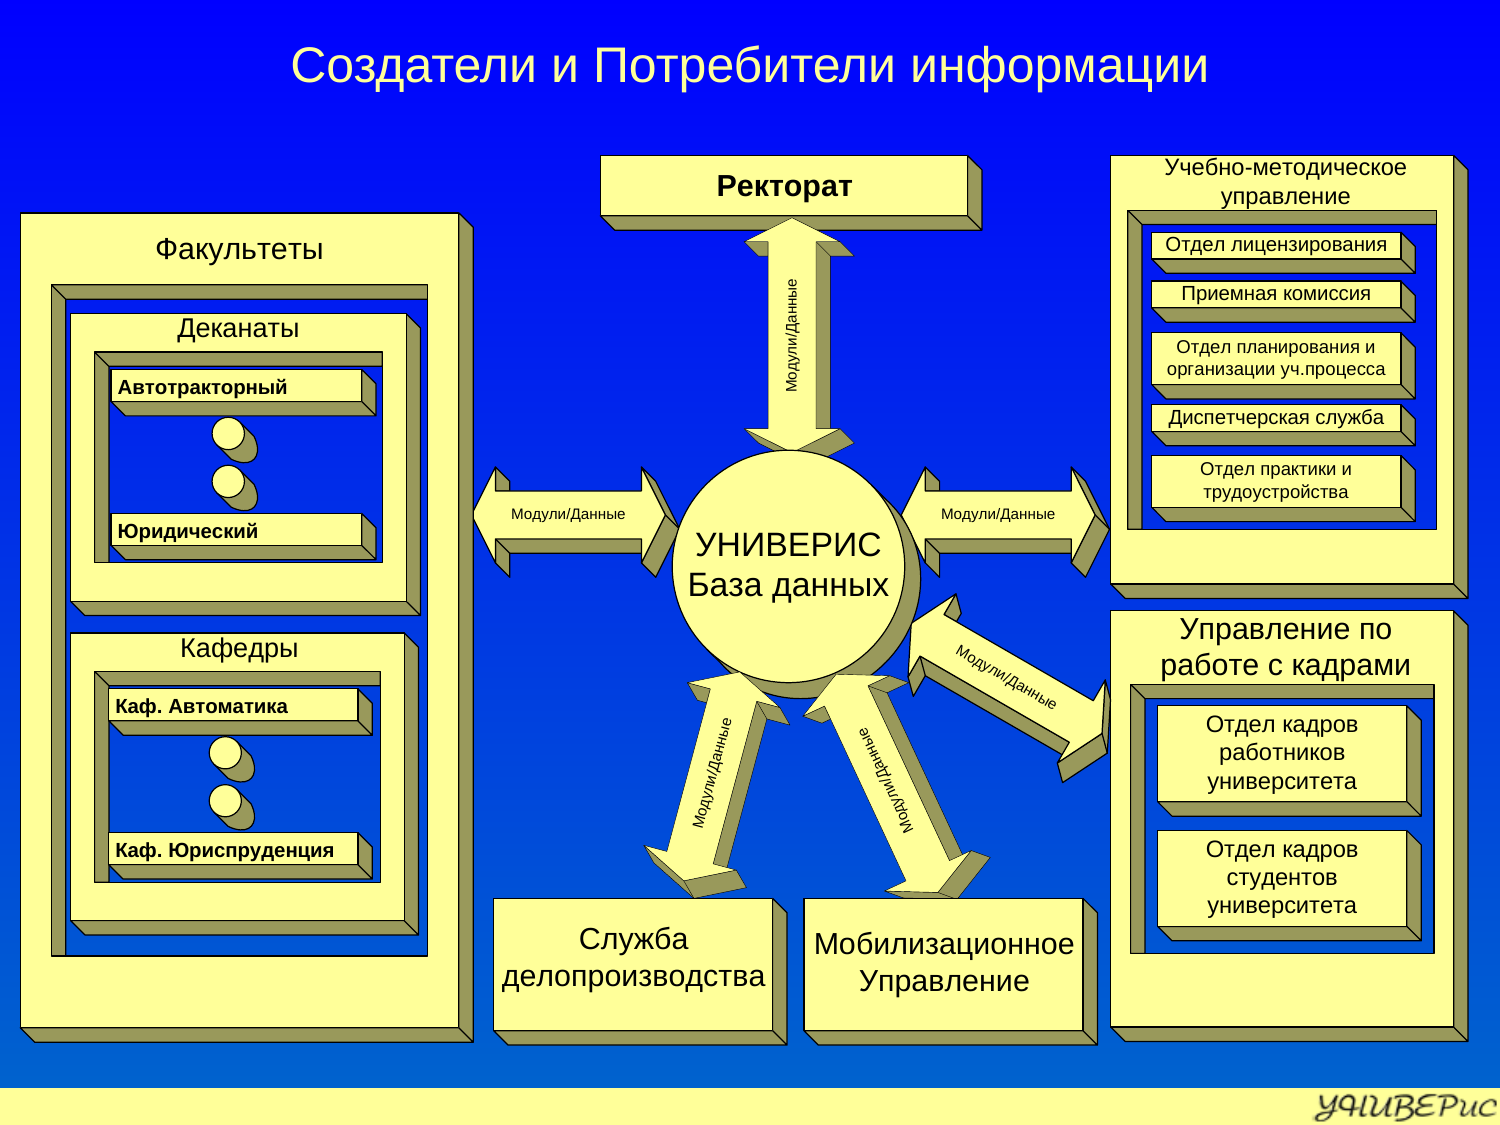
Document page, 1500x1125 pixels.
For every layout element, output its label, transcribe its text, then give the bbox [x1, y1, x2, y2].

title Создатели и Потребители информации [0, 0, 1500, 126]
picture [0, 1088, 1500, 1125]
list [17, 148, 1471, 1048]
